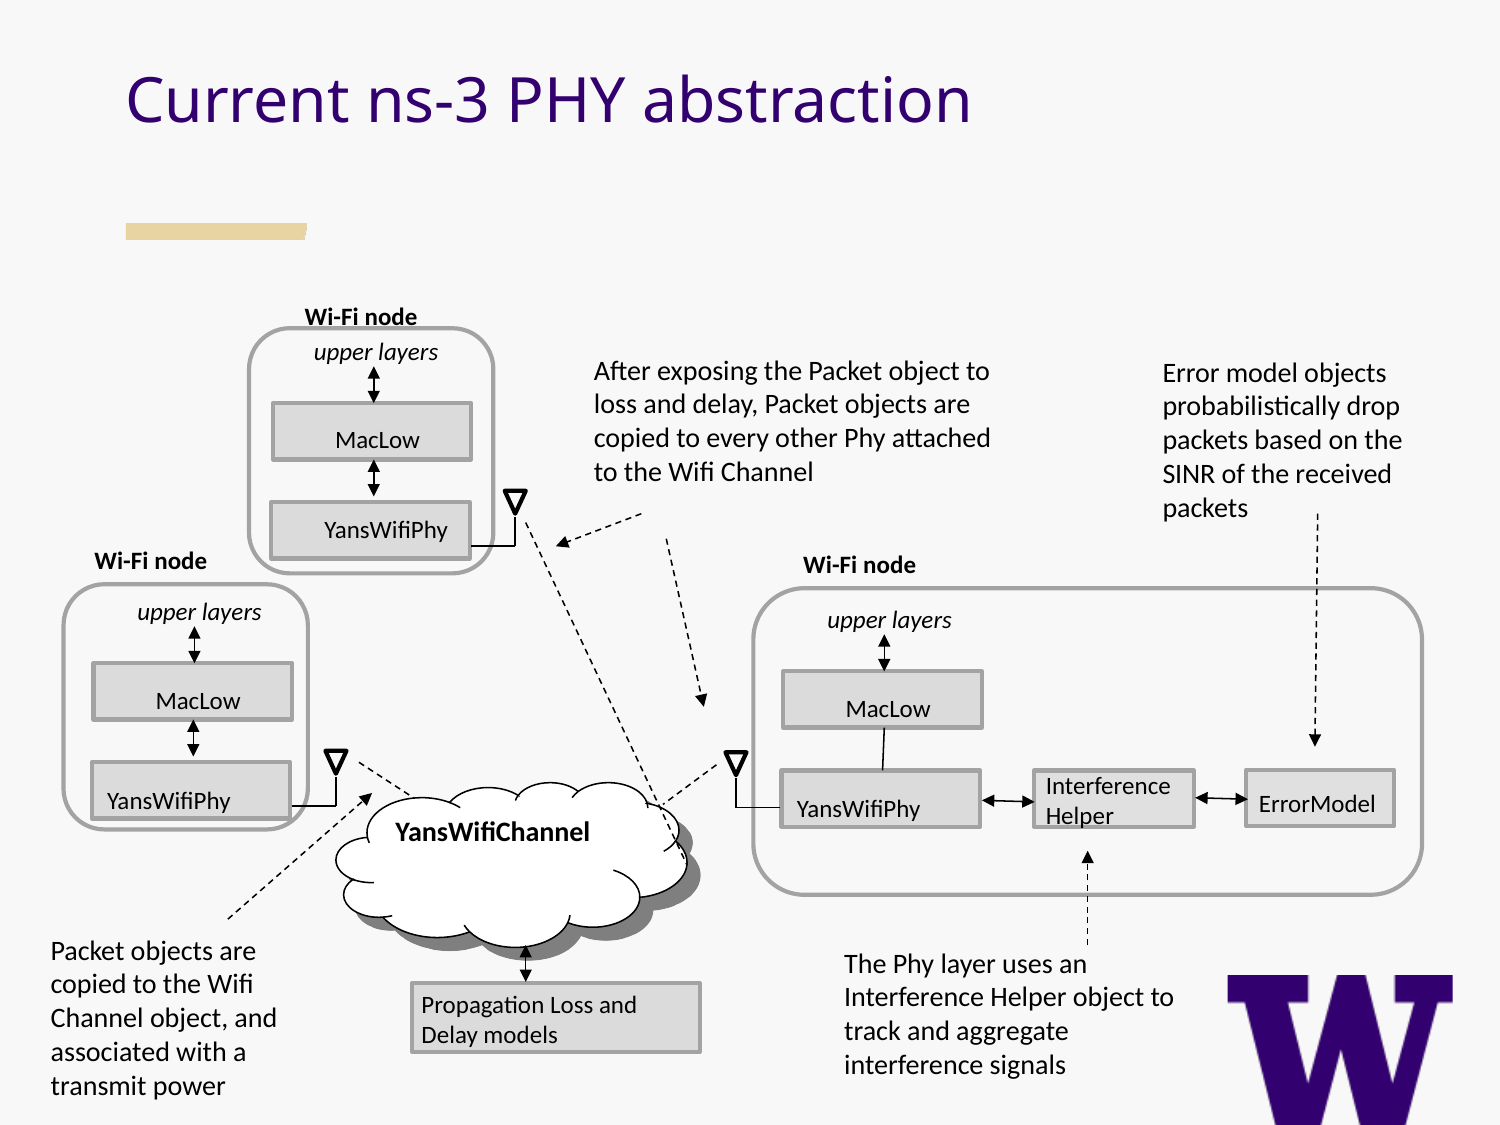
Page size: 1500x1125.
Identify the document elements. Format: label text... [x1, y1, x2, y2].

list Current ns-3 PHY abstraction [110, 60, 1453, 224]
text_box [35, 292, 1453, 1111]
